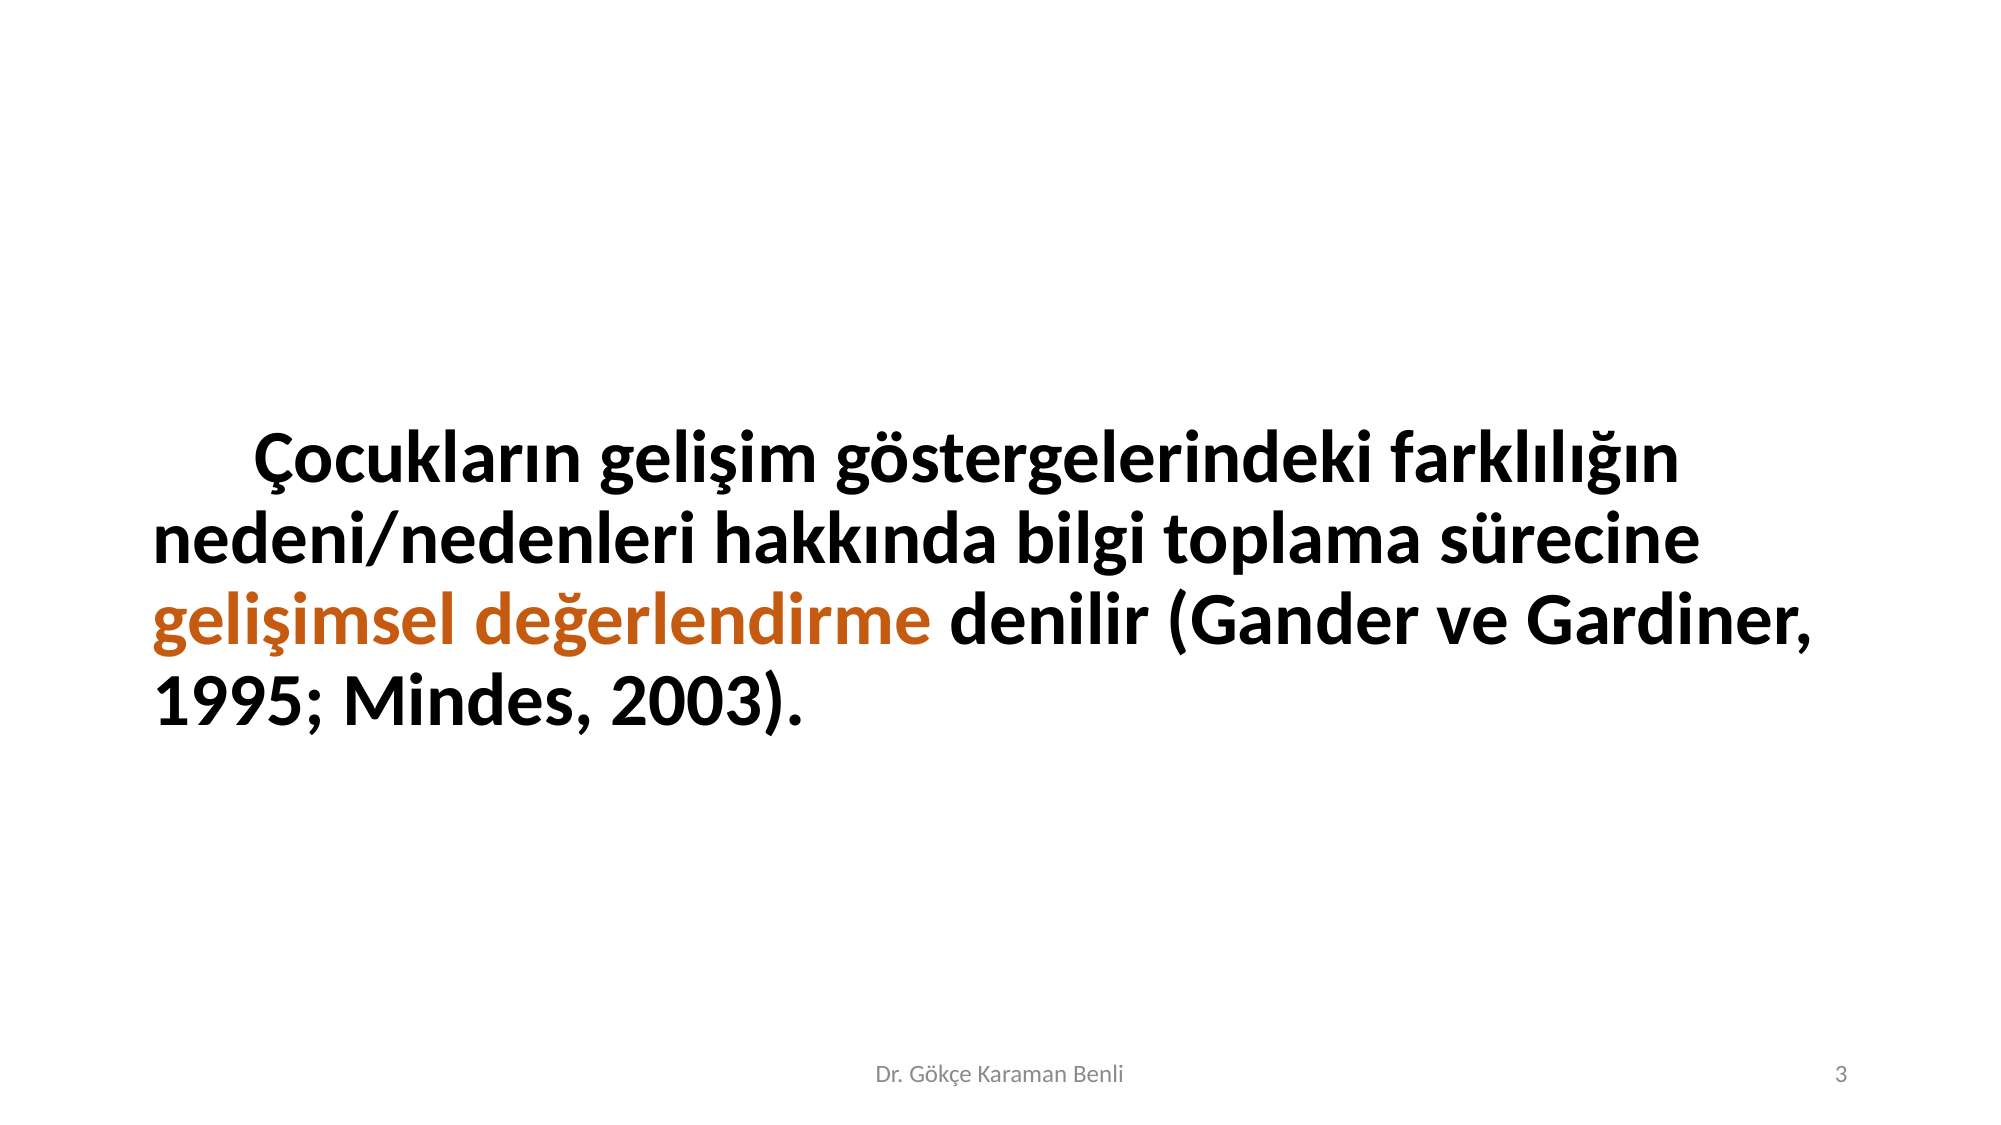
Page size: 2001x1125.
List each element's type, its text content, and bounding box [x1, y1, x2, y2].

list Çocukların gelişim göstergelerindeki farklılığın nedeni/nedenleri hakkında bilgi toplama sürecine gelişimsel değerlendirme denilir (Gander ve Gardiner, 1995; Mindes, 2003). [137, 299, 1863, 1014]
footer Dr. Gökçe Karaman Benli [662, 1042, 1338, 1103]
slide_number 3 [1412, 1042, 1863, 1103]
